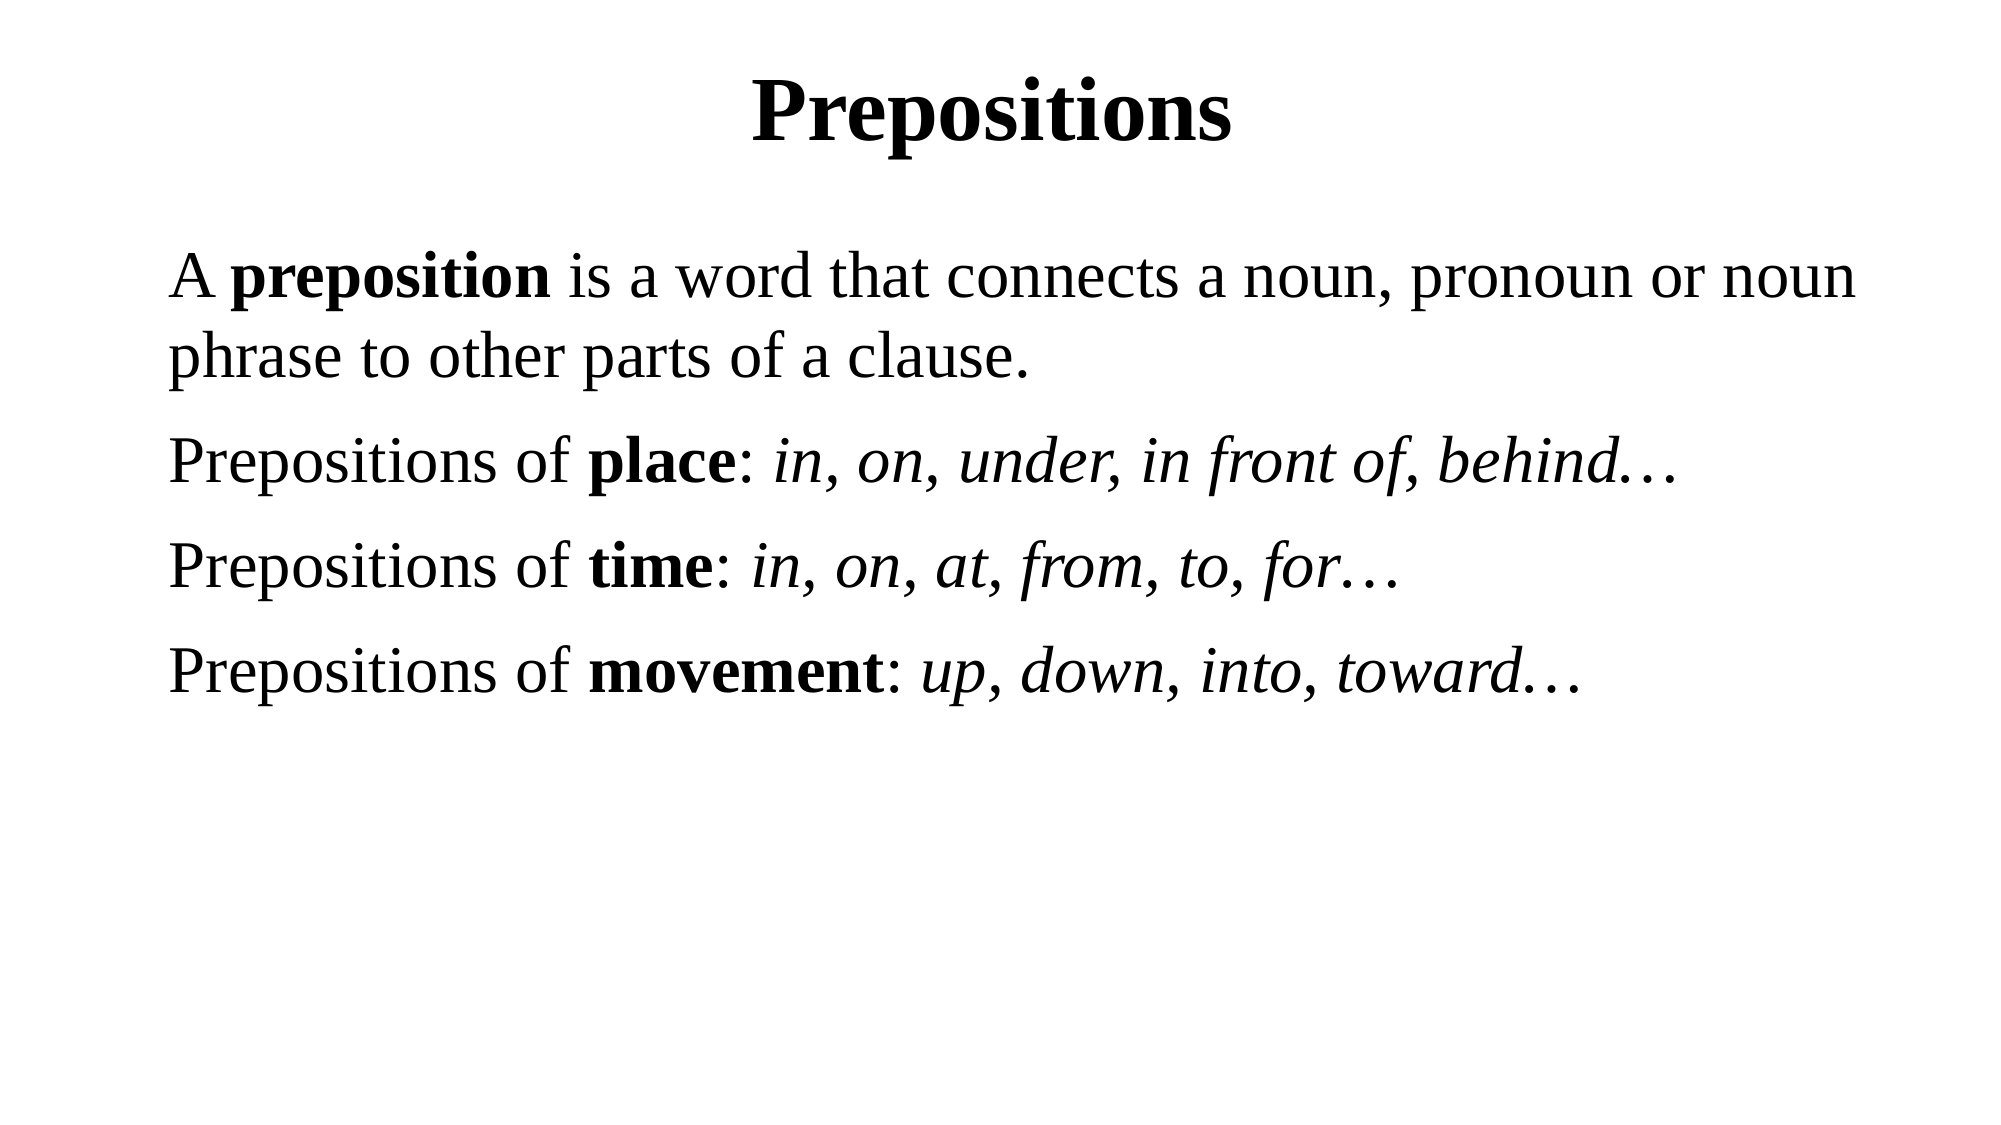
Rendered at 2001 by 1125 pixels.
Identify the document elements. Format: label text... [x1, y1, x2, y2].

text_box A preposition is a word that connects a noun, pronoun or noun phrase to other parts of a clause. Prepositions of place: in, on, under, in front of, behind… Prepositions of time: in, on, at, from, to, for… Prepositions of movement: up, down, into, toward… [154, 223, 1883, 1003]
title Prepositions [141, 45, 1867, 176]
